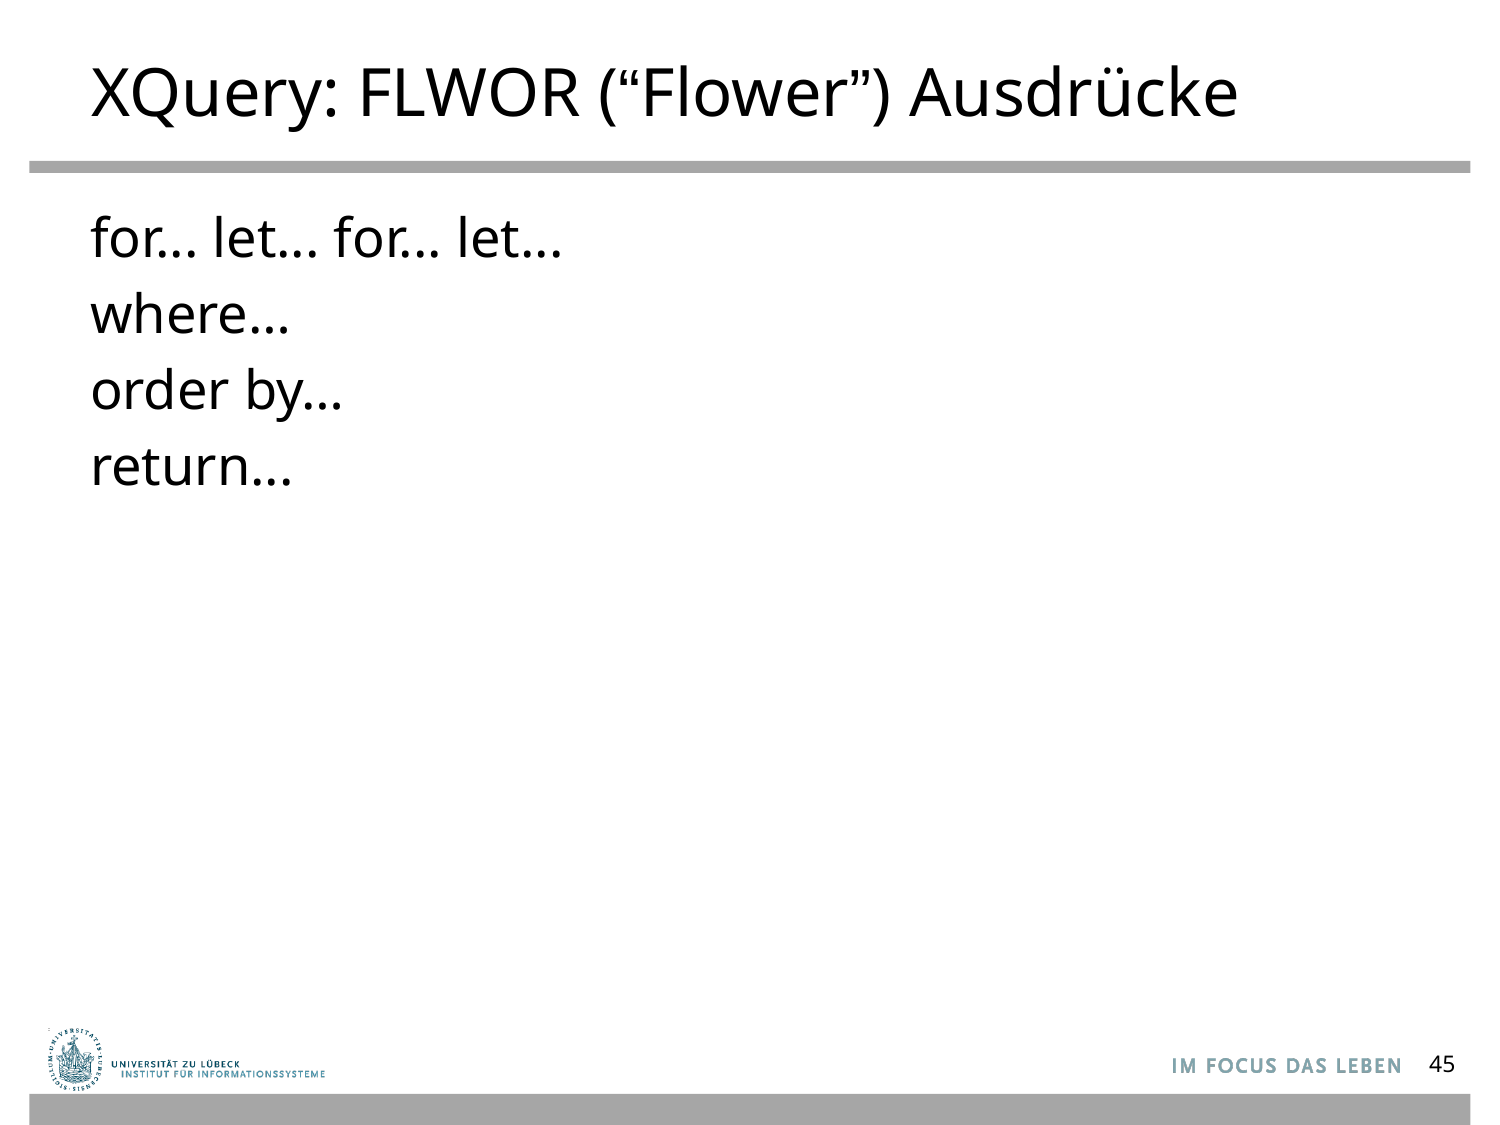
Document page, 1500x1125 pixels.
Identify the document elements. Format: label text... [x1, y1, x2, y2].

title XQuery: FLWOR (“Flower”) Ausdrücke [76, 42, 1427, 126]
list for... let... for... let... where… order by… return... [75, 196, 1425, 1012]
picture [1173, 1058, 1305, 1073]
slide_number 45 [1305, 1050, 1471, 1083]
